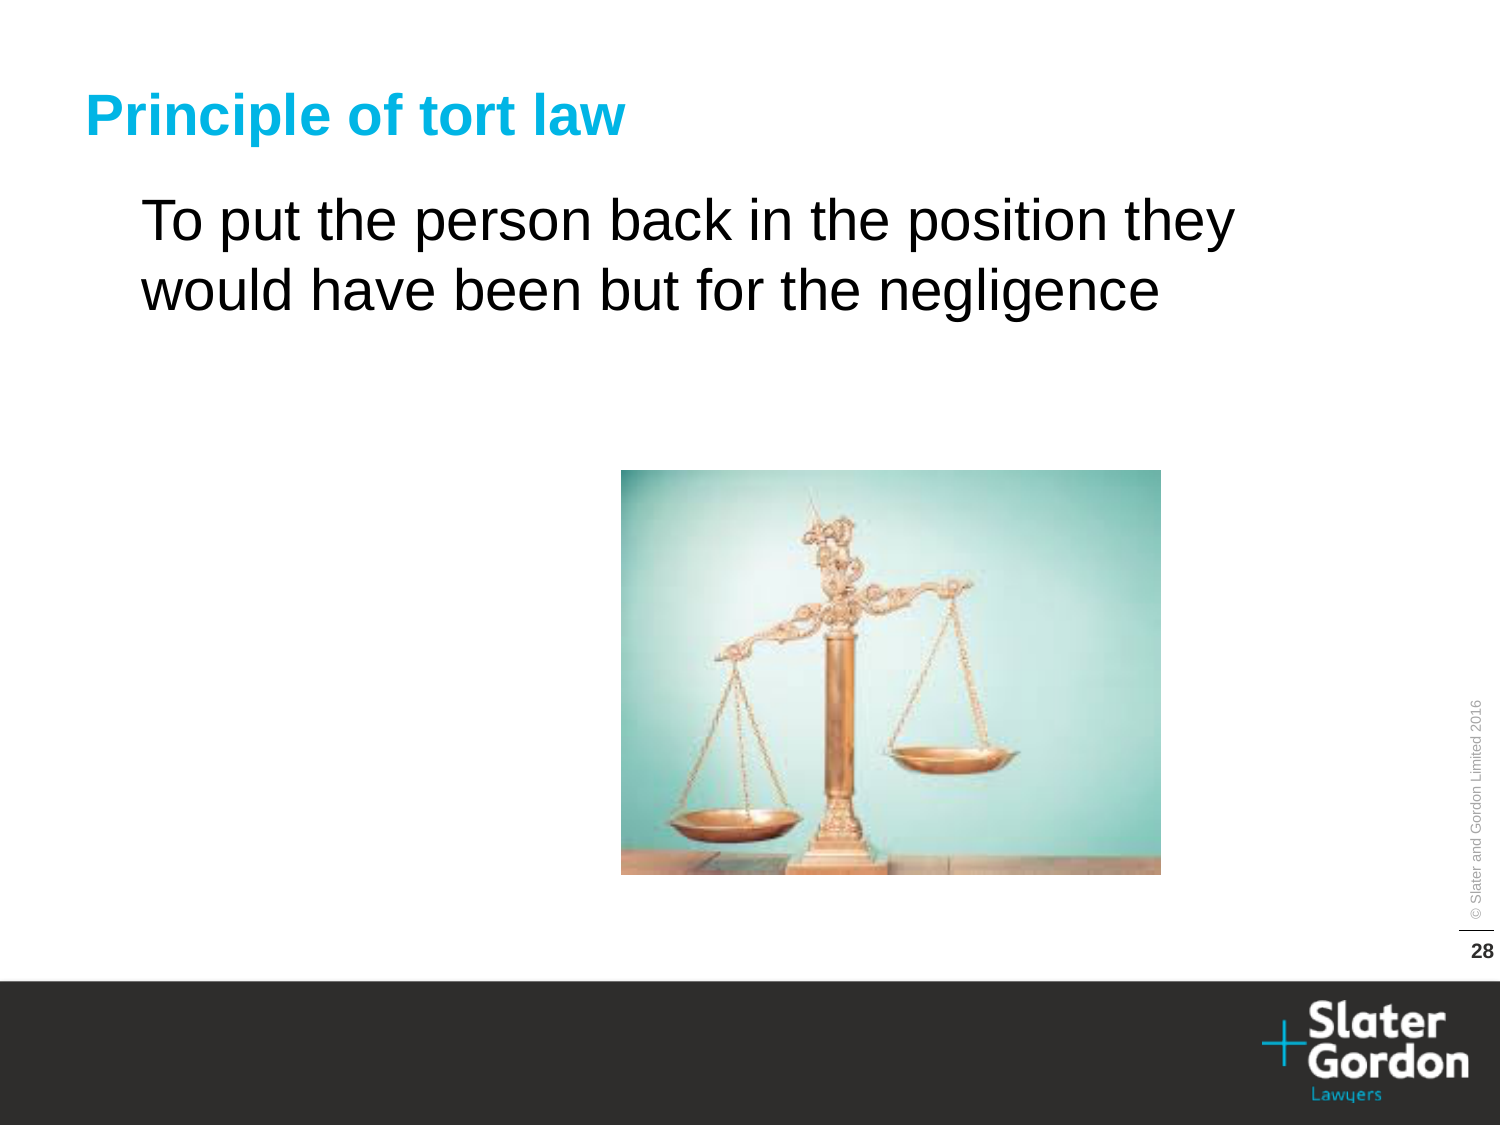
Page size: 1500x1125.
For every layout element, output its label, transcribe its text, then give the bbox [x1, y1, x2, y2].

list To put the person back in the position they would have been but for the negligence [70, 174, 1411, 952]
picture [620, 469, 1161, 875]
list Principle of tort law [70, 79, 1411, 145]
